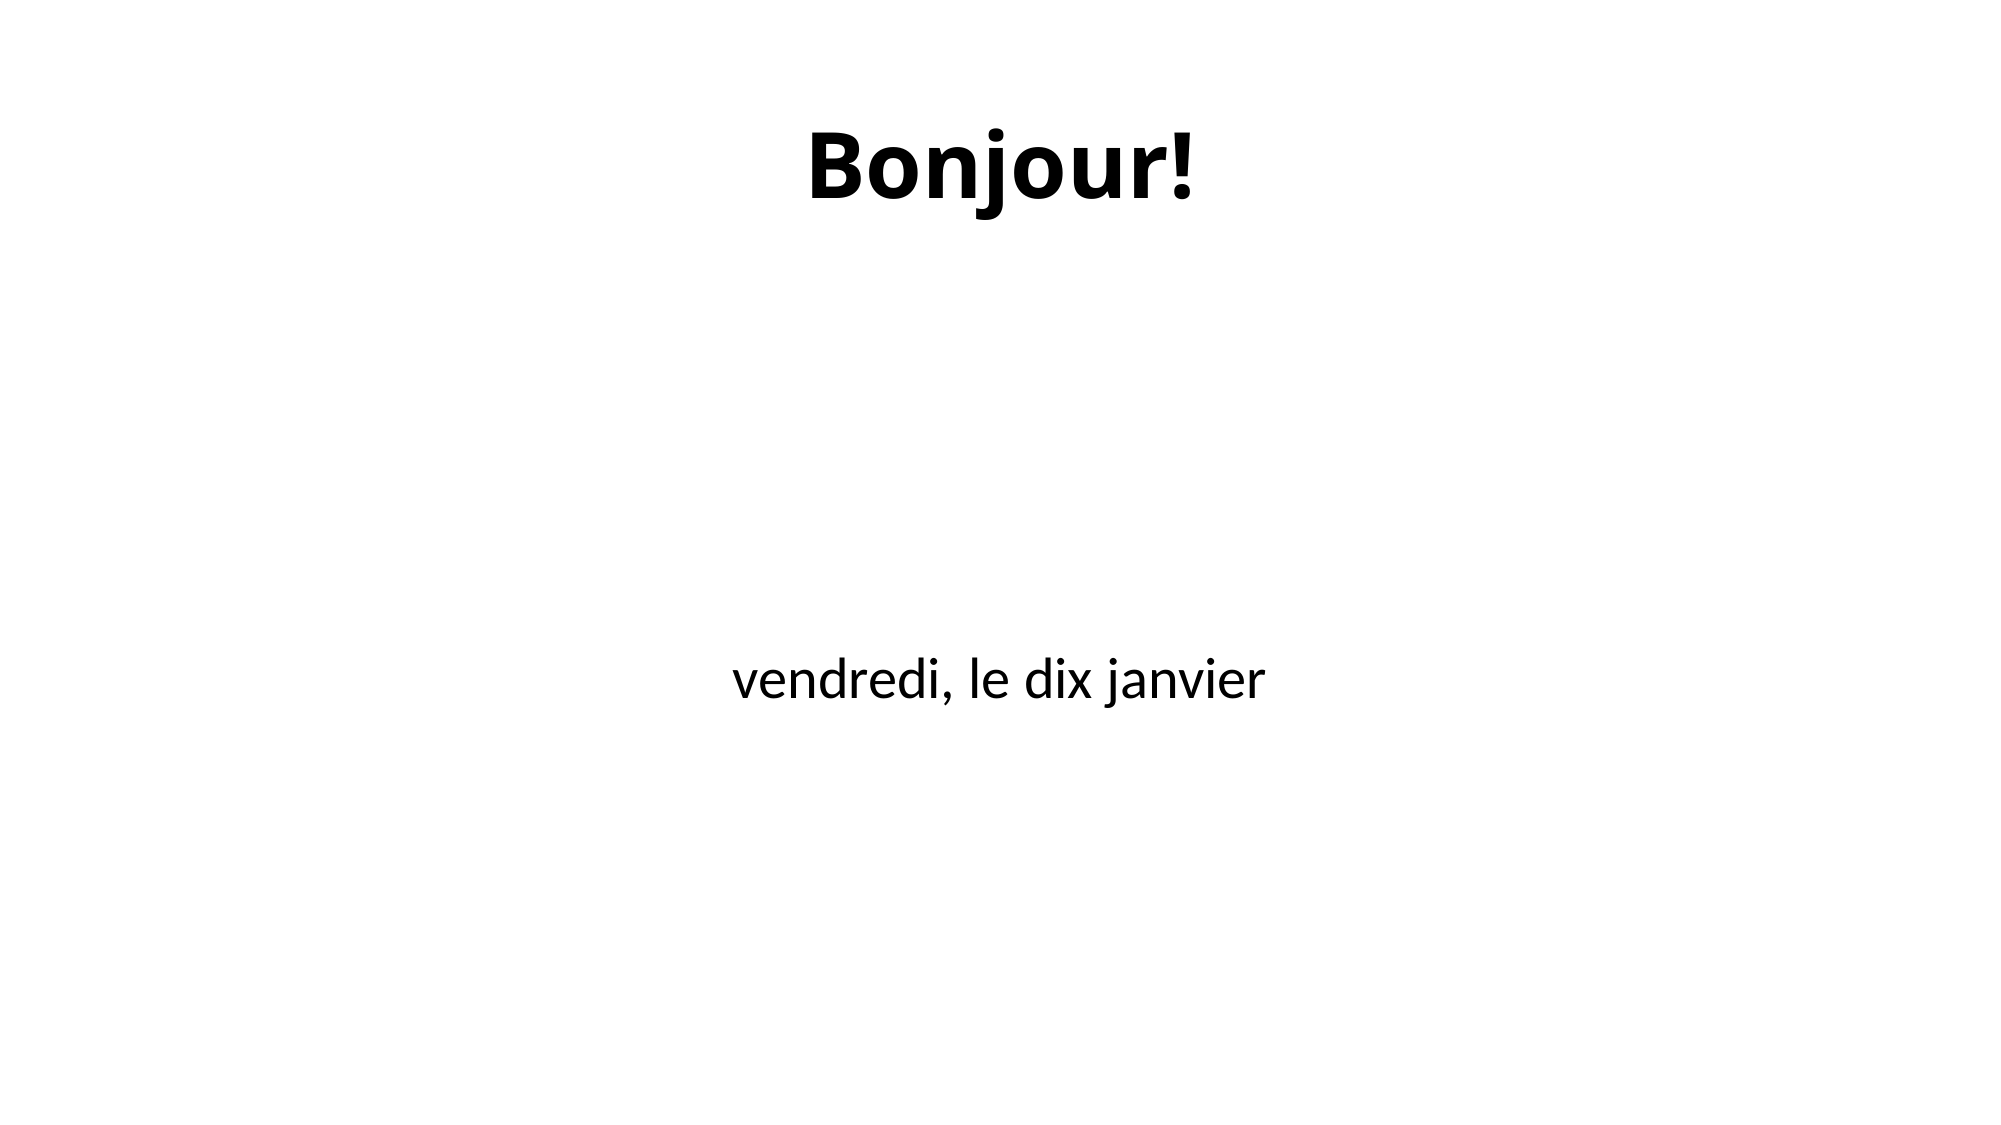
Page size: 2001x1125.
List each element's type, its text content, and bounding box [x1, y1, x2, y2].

list vendredi, le dix janvier [137, 299, 1863, 1014]
title Bonjour! [137, 59, 1863, 278]
